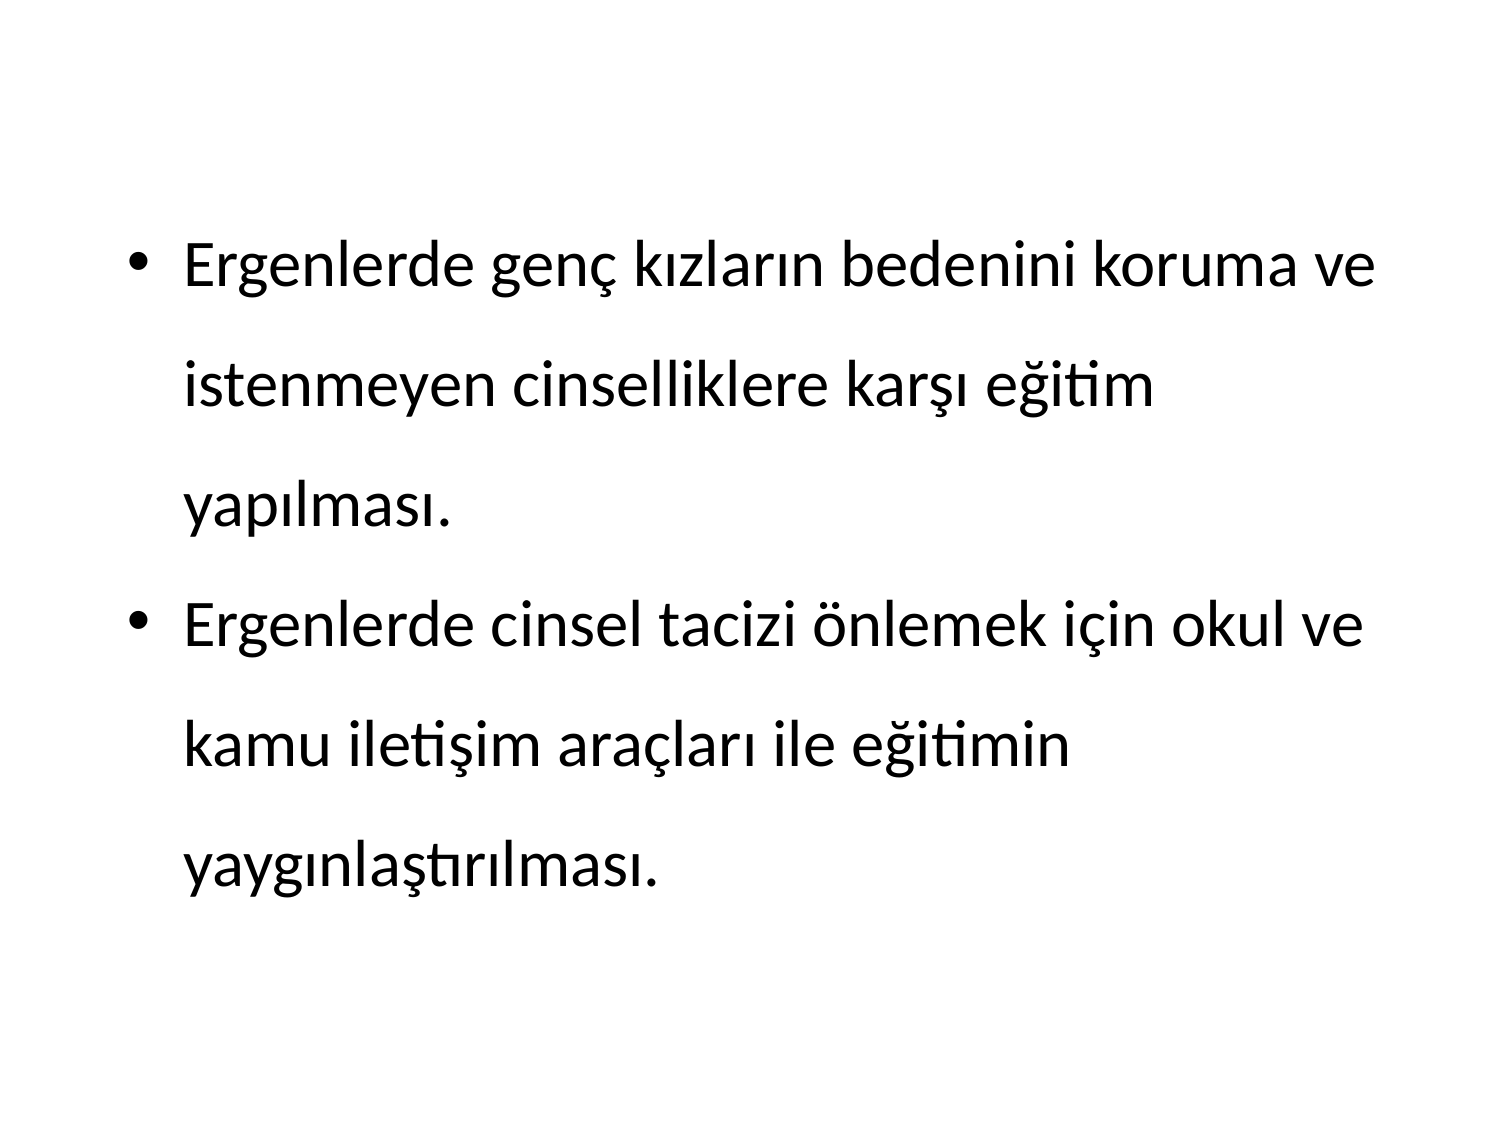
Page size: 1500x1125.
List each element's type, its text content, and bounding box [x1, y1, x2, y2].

text_box Ergenlerde genç kızların bedenini koruma ve istenmeyen cinselliklere karşı eğitim yapılması. Ergenlerde cinsel tacizi önlemek için okul ve kamu iletişim araçları ile eğitimin yaygınlaştırılması. [112, 172, 1412, 907]
